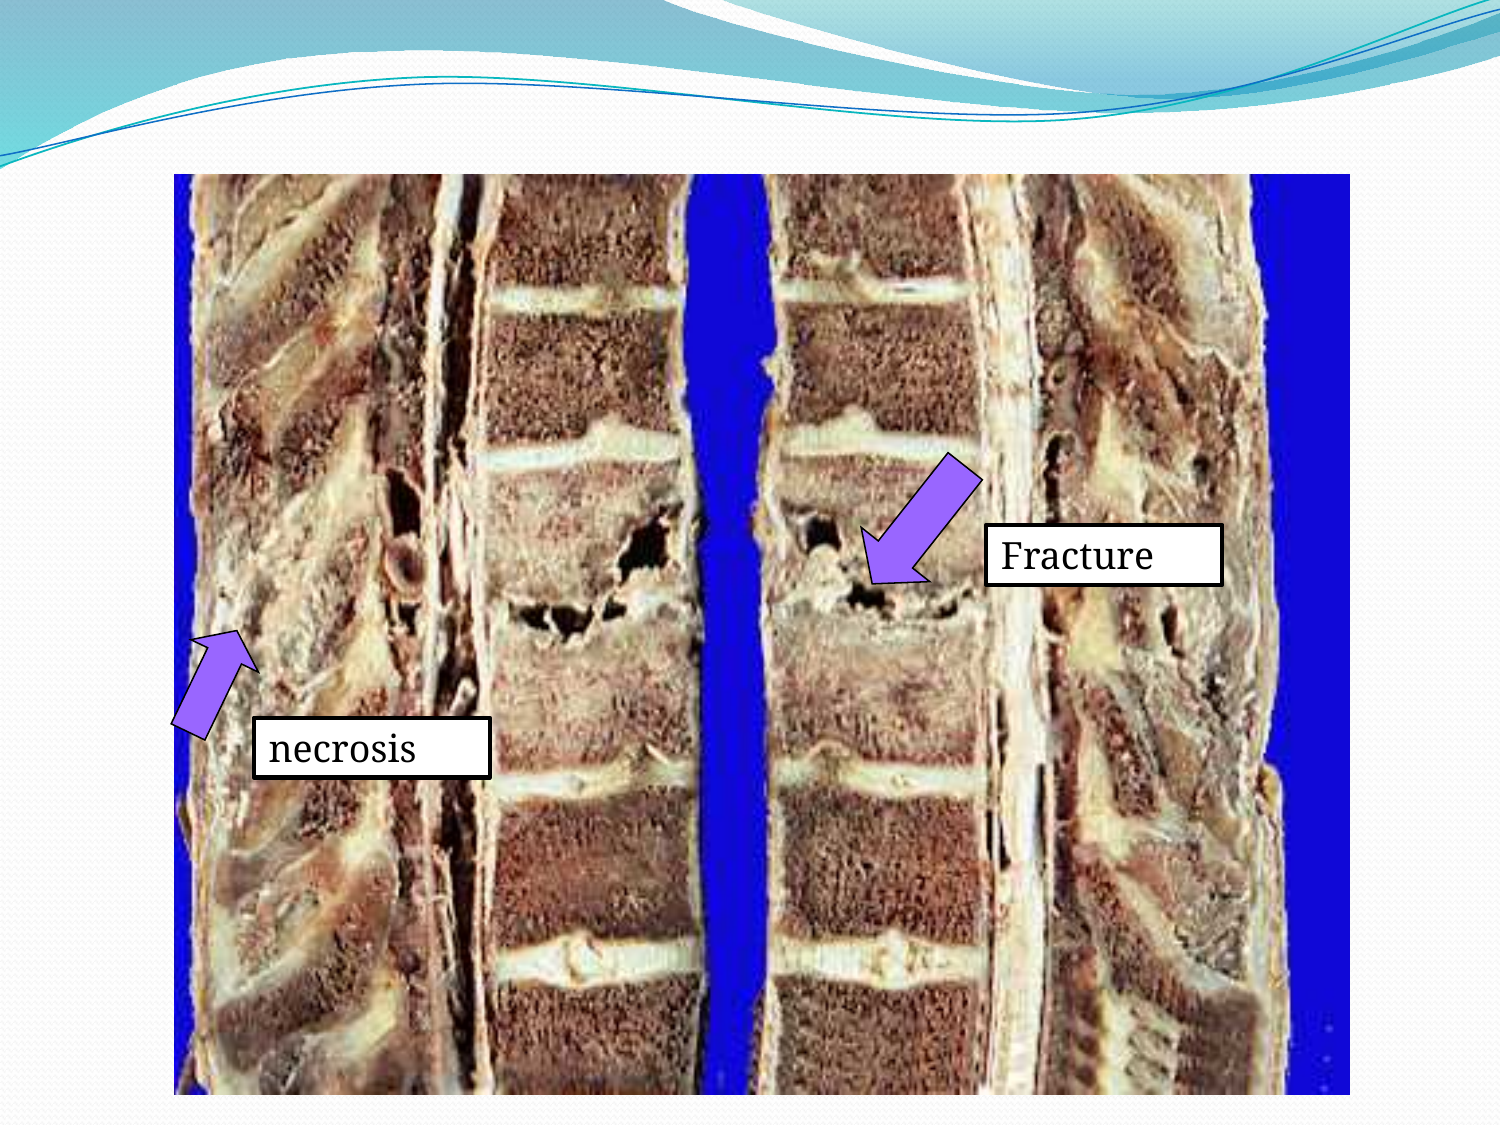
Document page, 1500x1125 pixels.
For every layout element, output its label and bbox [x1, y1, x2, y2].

picture [174, 174, 1351, 1096]
